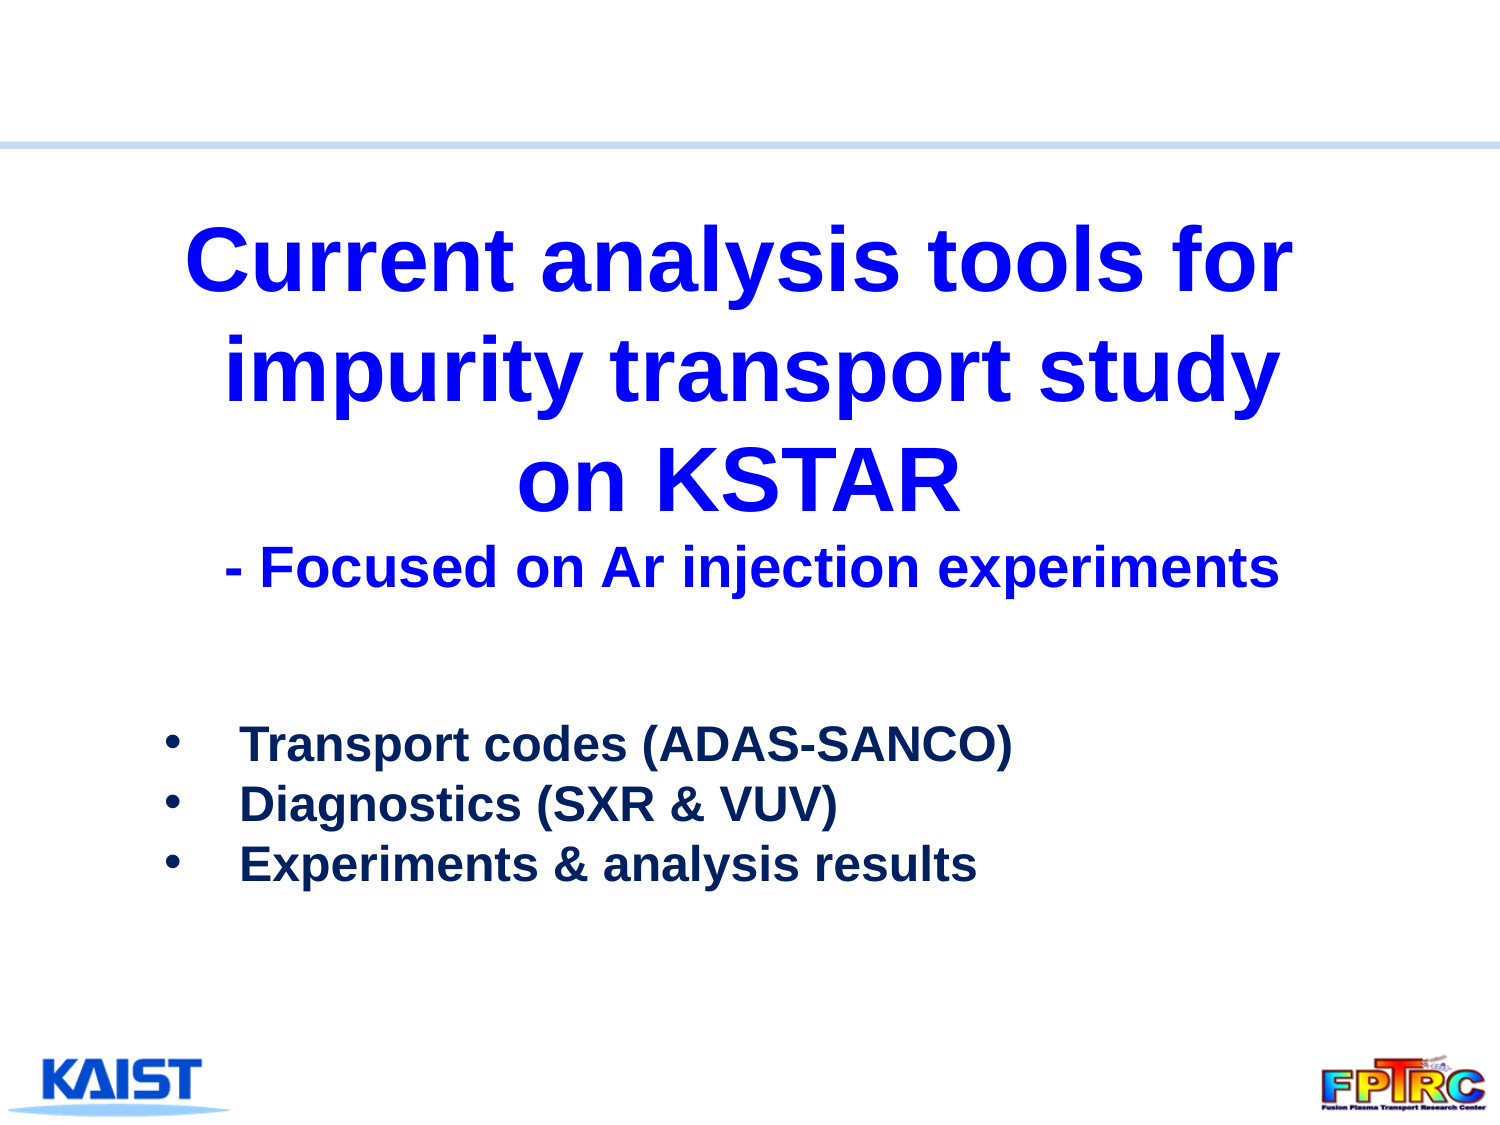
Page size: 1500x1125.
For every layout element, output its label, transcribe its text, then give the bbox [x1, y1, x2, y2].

picture [1305, 1049, 1495, 1122]
text_box Transport codes (ADAS-SANCO) Diagnostics (SXR & VUV) Experiments & analysis results [149, 704, 1377, 899]
title Current analysis tools for impurity transport study on KSTAR - Focused on Ar injection experiments [5, 373, 1500, 526]
picture [1, 1049, 238, 1122]
